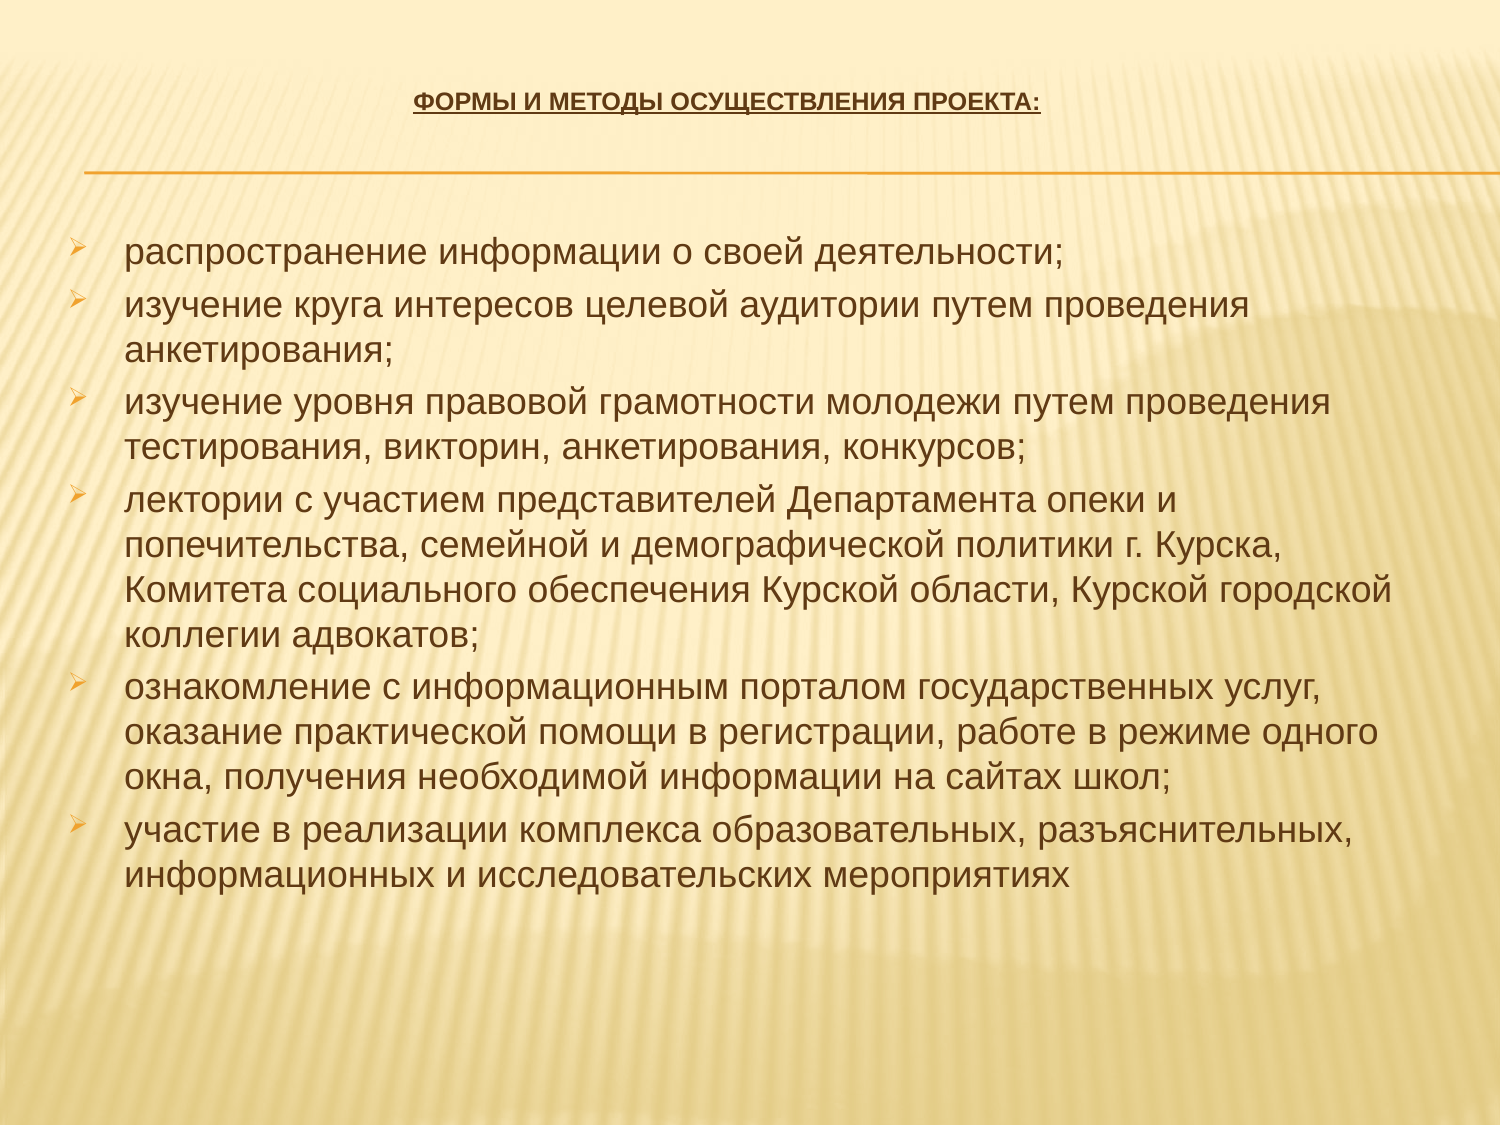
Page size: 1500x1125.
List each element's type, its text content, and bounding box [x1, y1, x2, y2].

list распространение информации о своей деятельности; изучение круга интересов целевой аудитории путем проведения анкетирования; изучение уровня правовой грамотности молодежи путем проведения тестирования, викторин, анкетирования, конкурсов; лектории с участием представителей Департамента опеки и попечительства, семейной и демографической политики г. Курска, Комитета социального обеспечения Курской области, Курской городской коллегии адвокатов; ознакомление с информационным порталом государственных услуг, оказание практической помощи в регистрации, работе в режиме одного окна, получения необходимой информации на сайтах школ; участие в реализации комплекса образовательных, разъяснительных, информационных и исследовательских мероприятиях [53, 219, 1459, 1094]
title Формы и методы осуществления проекта: [206, 78, 1248, 173]
